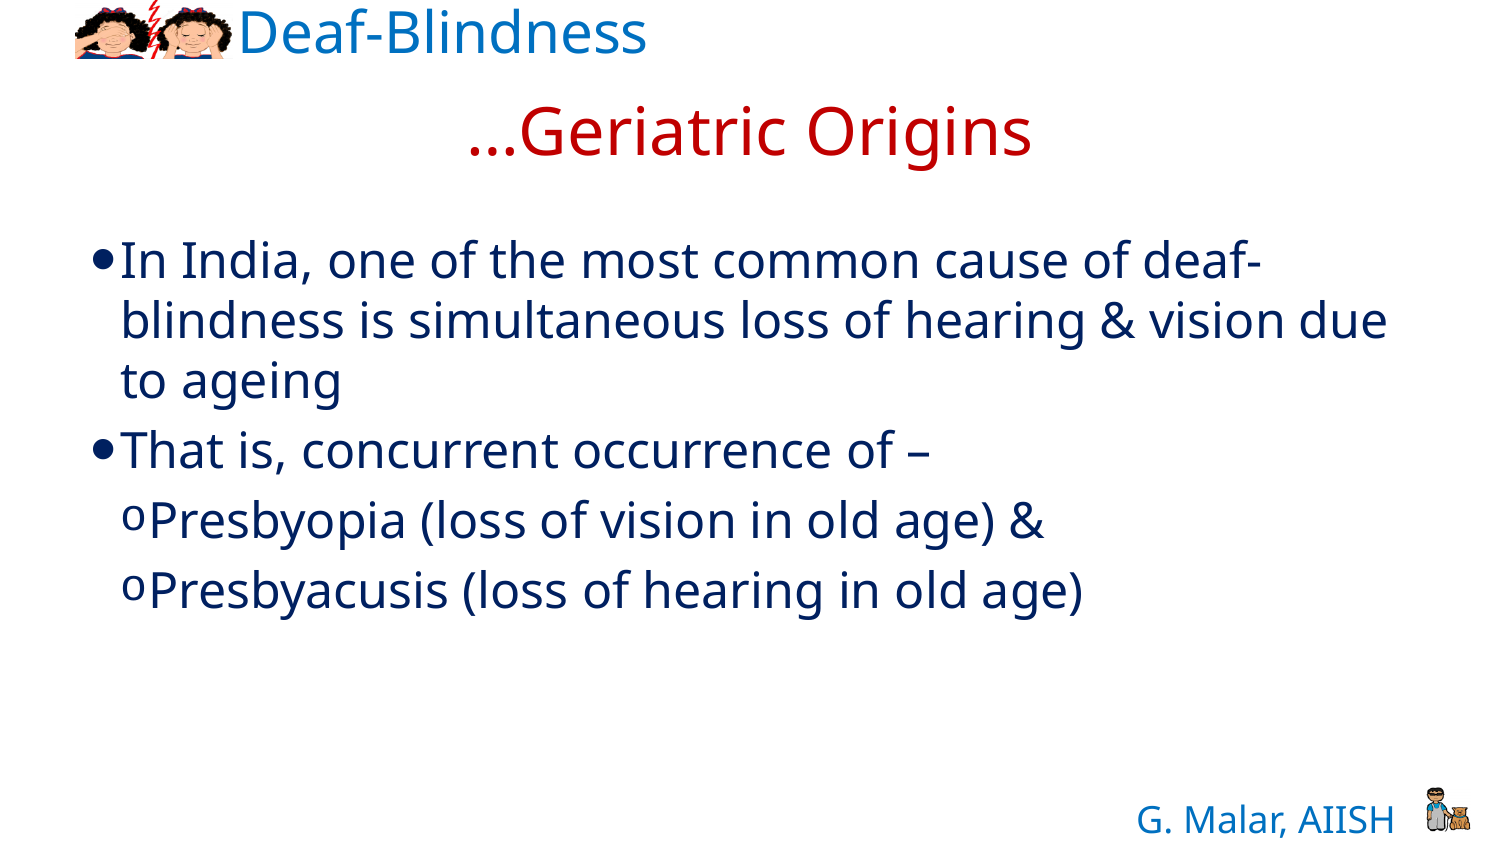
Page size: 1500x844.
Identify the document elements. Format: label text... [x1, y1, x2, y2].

list In India, one of the most common cause of deaf-blindness is simultaneous loss of hearing & vision due to ageing That is, concurrent occurrence of – Presbyopia (loss of vision in old age) & Presbyacusis (loss of hearing in old age) [75, 221, 1425, 779]
title …Geriatric Origins [75, 58, 1425, 199]
picture [1425, 787, 1471, 832]
picture [75, 0, 233, 58]
